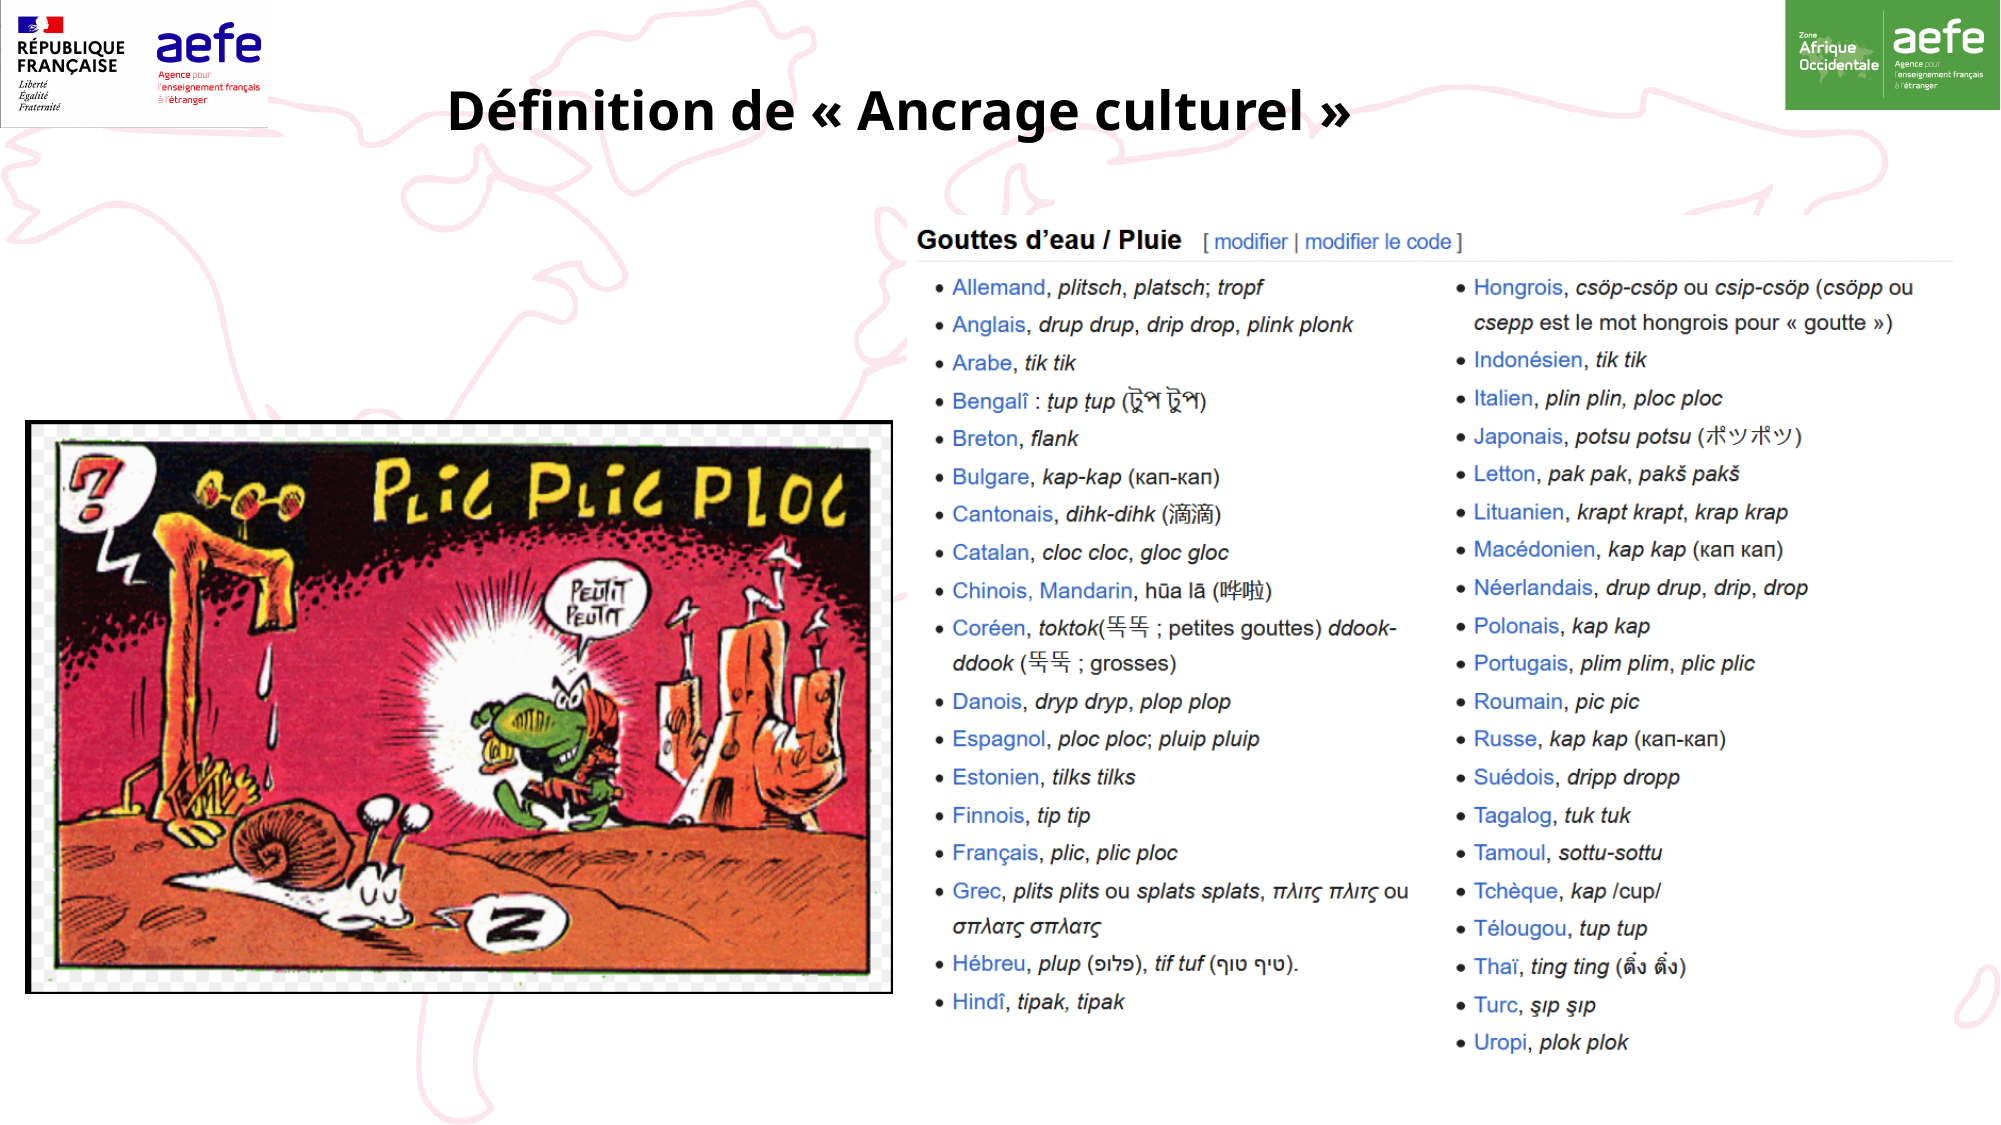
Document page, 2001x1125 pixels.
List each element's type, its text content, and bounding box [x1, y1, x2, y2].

picture [907, 215, 1954, 1071]
picture [25, 420, 893, 994]
picture [0, 0, 268, 128]
picture [1785, 0, 2000, 110]
title Définition de « Ancrage culturel » [431, 75, 1593, 216]
